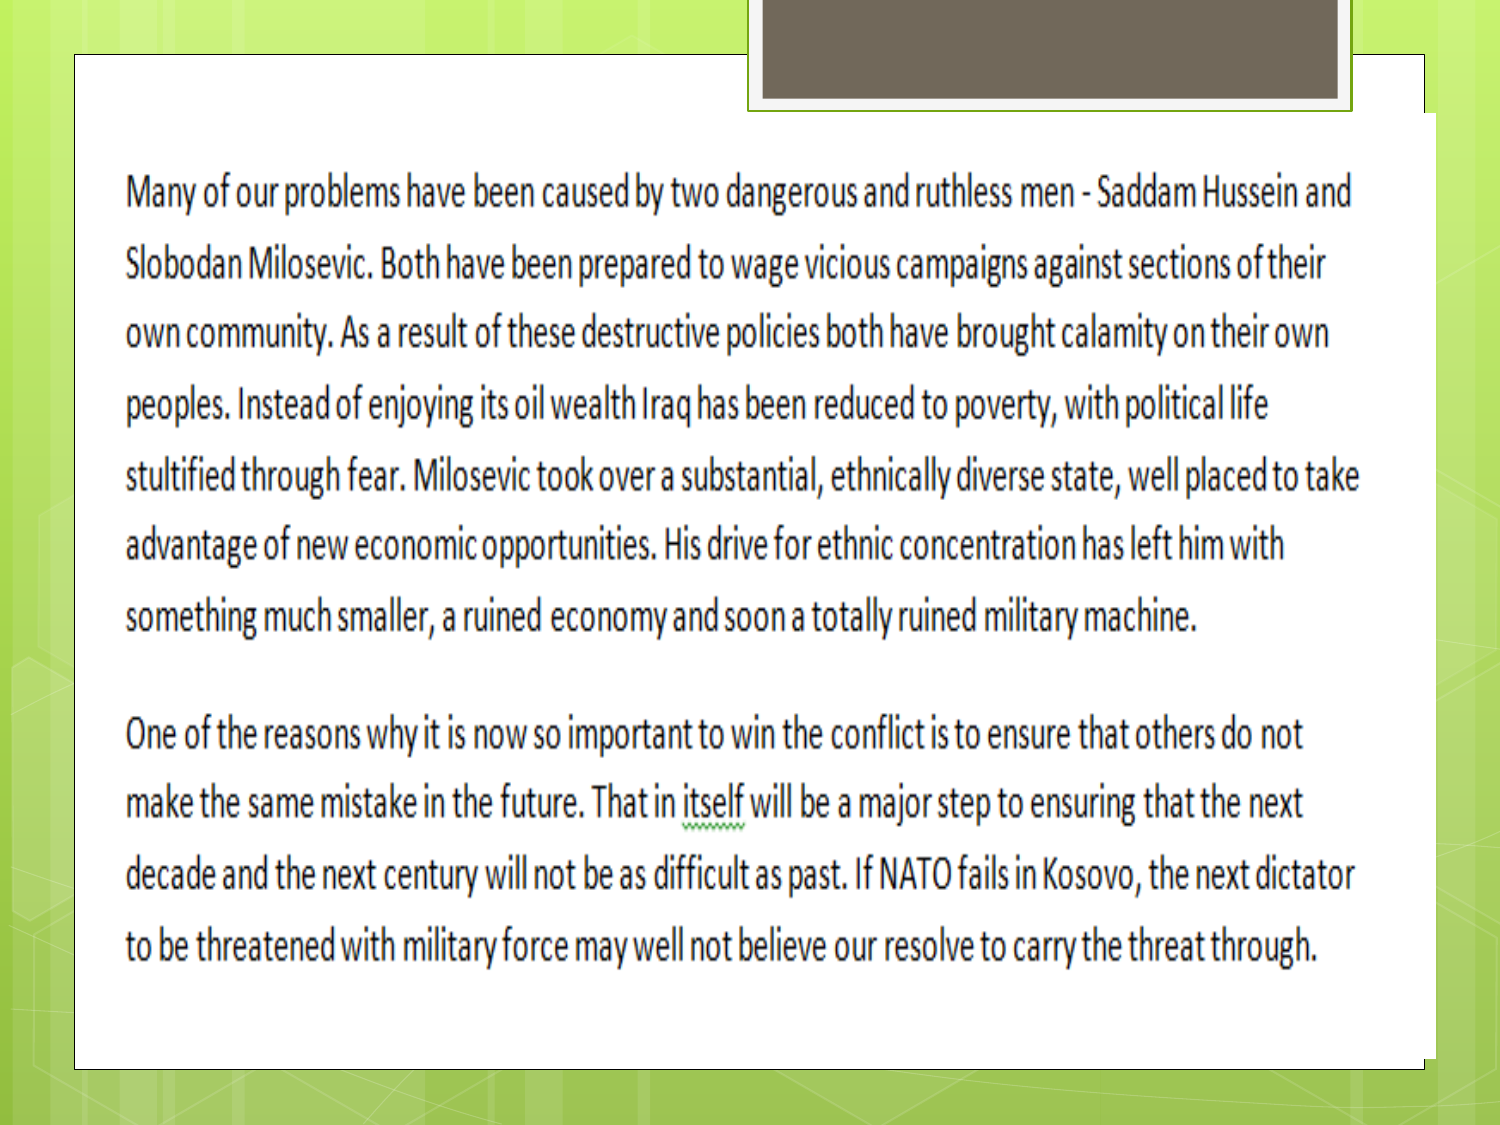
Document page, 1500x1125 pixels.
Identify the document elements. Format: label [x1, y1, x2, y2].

list [76, 113, 1436, 1059]
